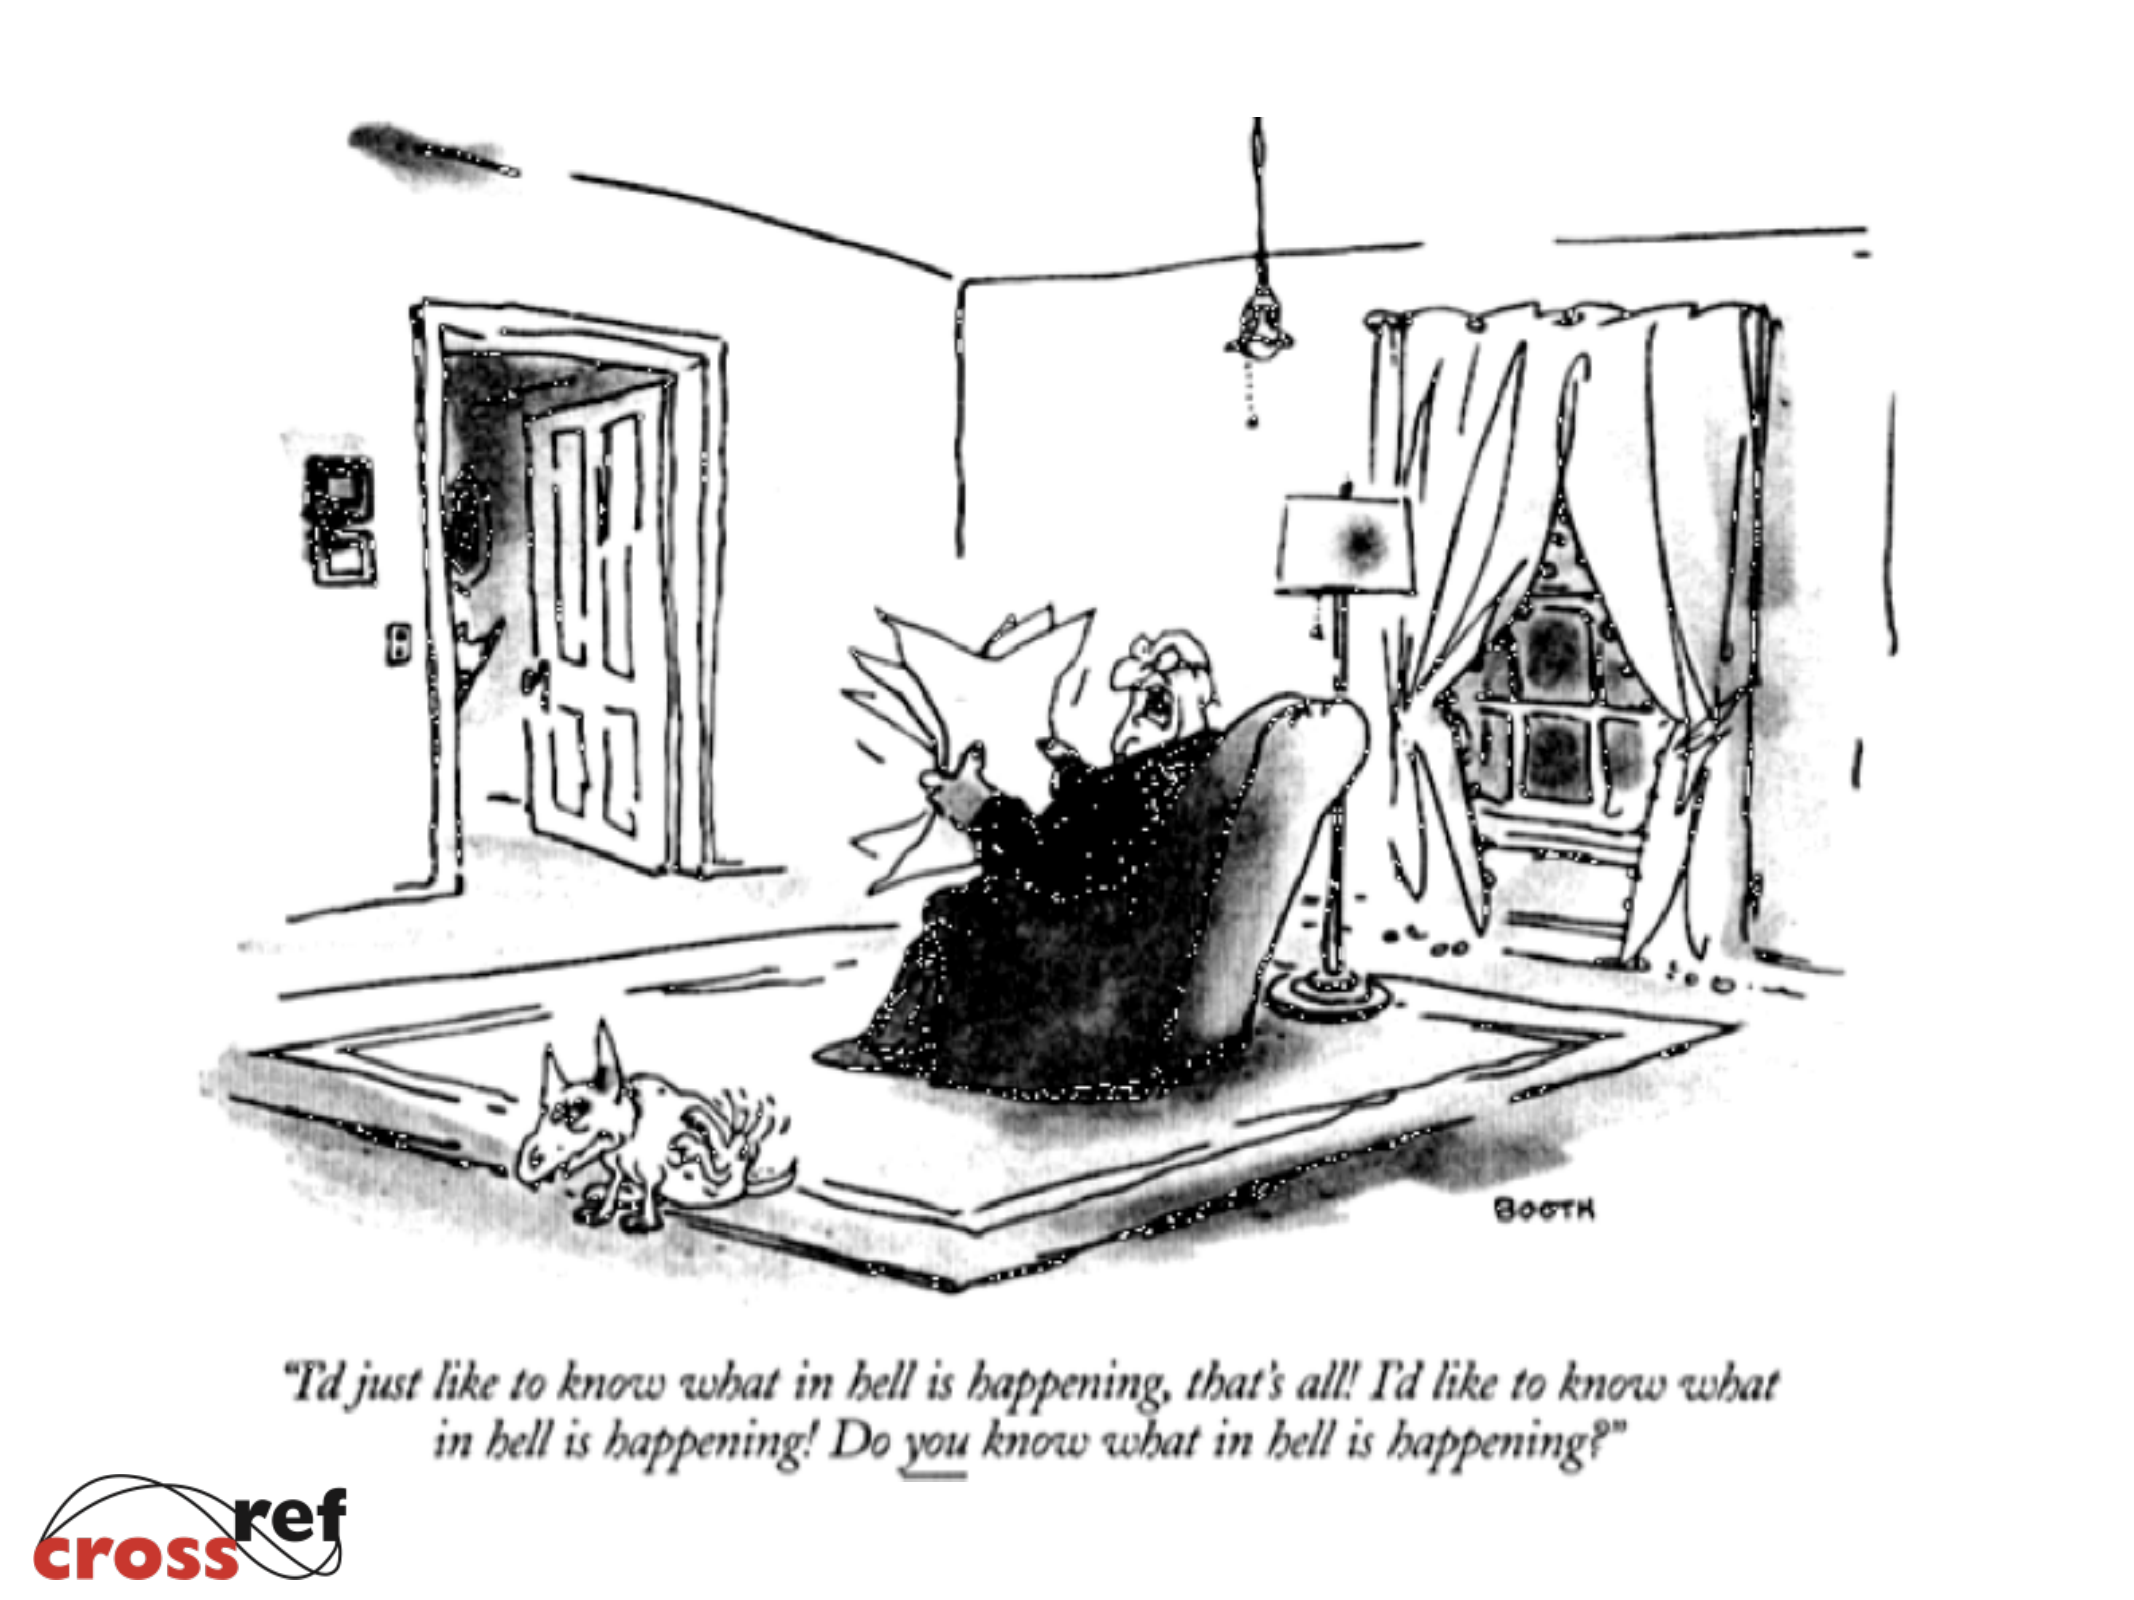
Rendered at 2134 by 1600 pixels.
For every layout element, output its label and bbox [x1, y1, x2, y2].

picture [33, 117, 1944, 1580]
